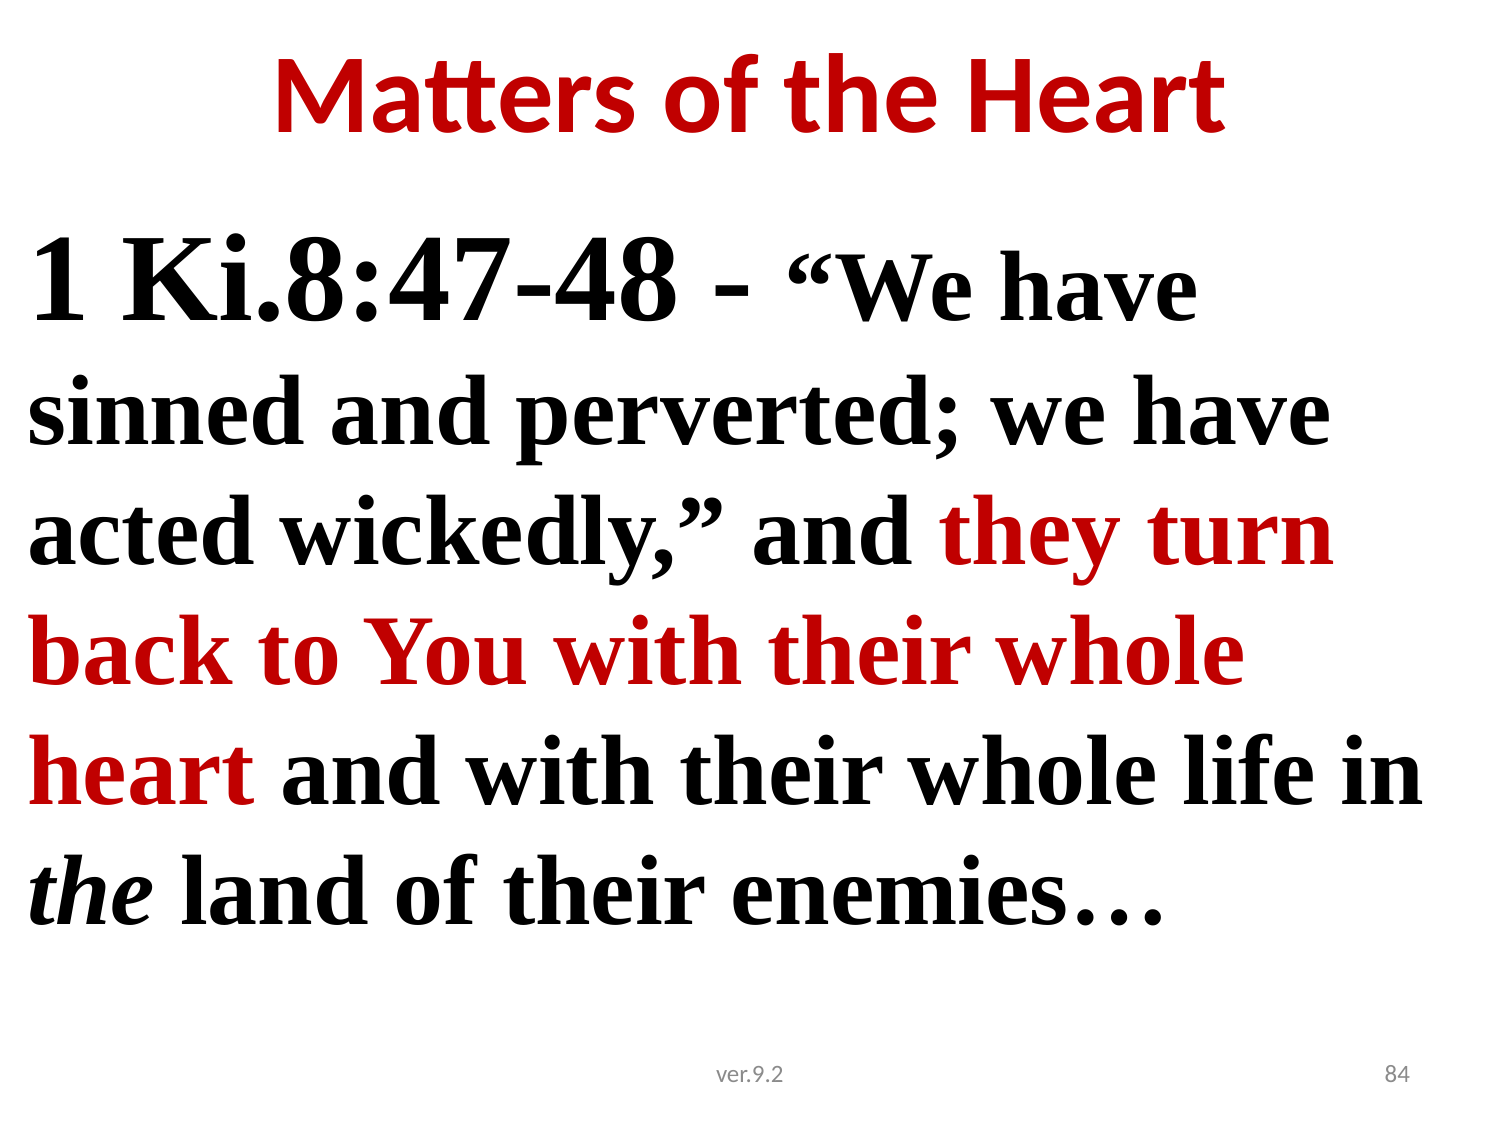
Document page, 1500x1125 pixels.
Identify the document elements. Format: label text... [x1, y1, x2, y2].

subtitle 1 Ki.8:47-48 - “We have sinned and perverted; we have acted wickedly,” and they turn back to You with their whole heart and with their whole life in the land of their enemies… [12, 187, 1500, 1103]
title Matters of the Heart [112, 24, 1388, 150]
slide_number 84 [1074, 1042, 1425, 1103]
footer ver.9.2 [512, 1042, 988, 1103]
